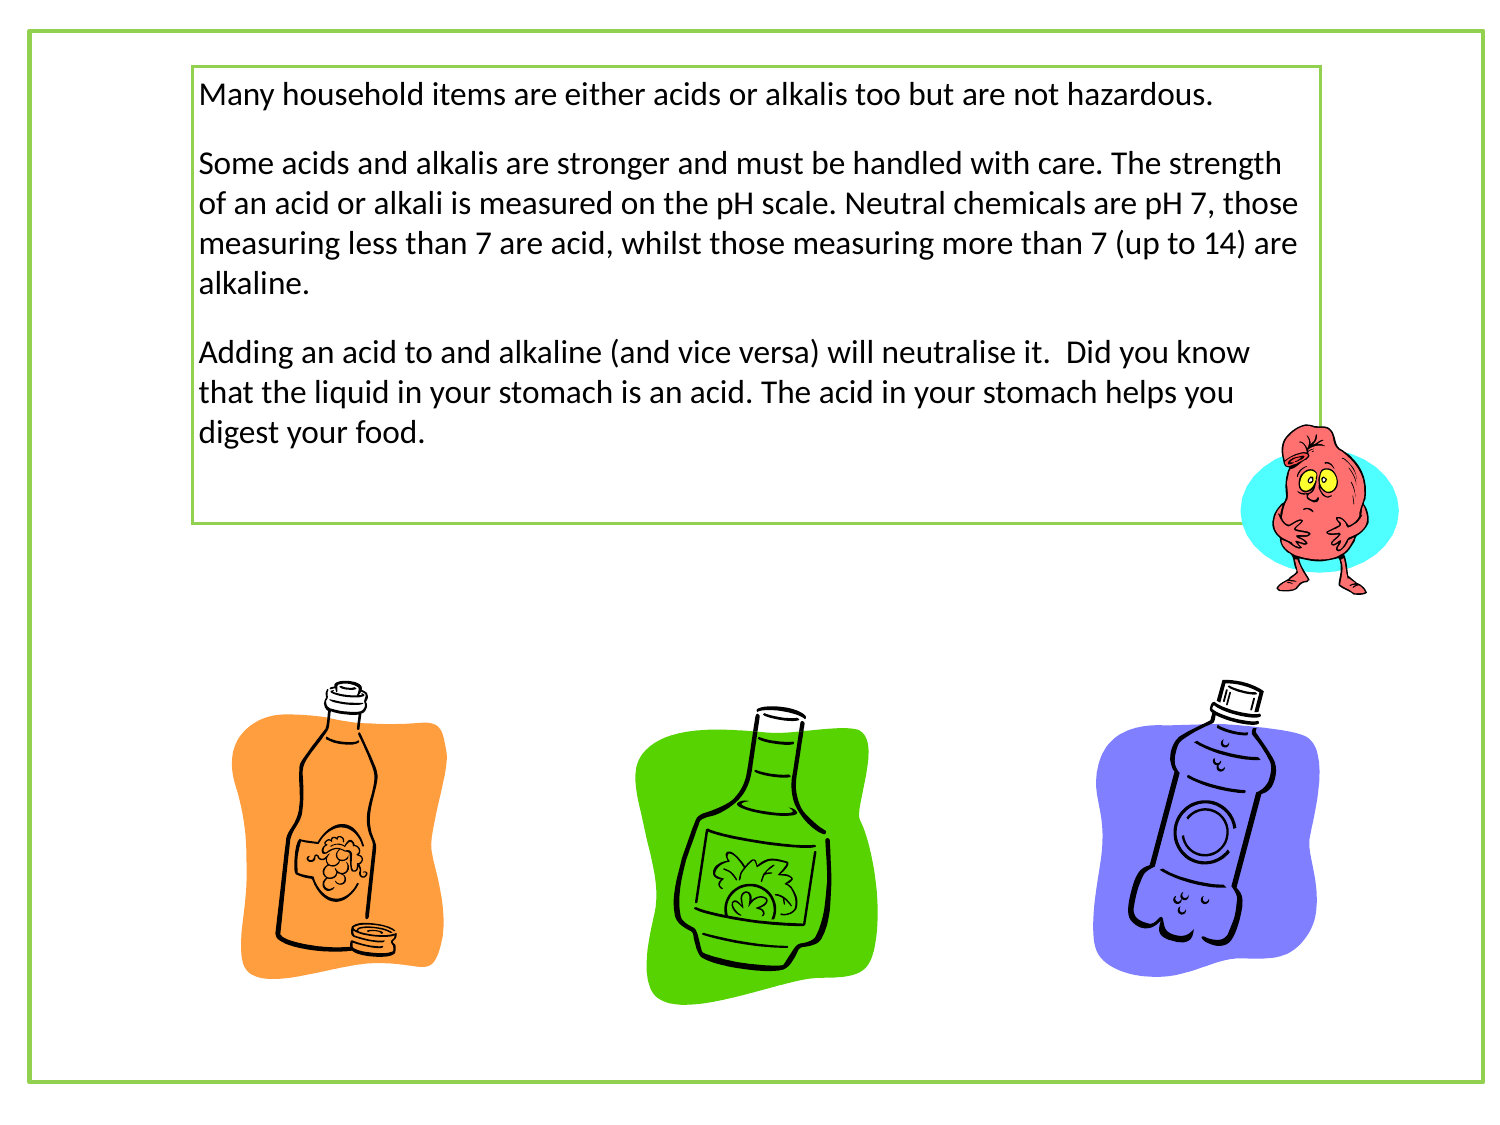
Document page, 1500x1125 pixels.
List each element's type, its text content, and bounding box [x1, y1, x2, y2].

text_box [27, 29, 1485, 1084]
text_box Many household items are either acids or alkalis too but are not hazardous. Some acids and alkalis are stronger and must be handled with care. The strength of an acid or alkali is measured on the pH scale. Neutral chemicals are pH 7, those measuring less than 7 are acid, whilst those measuring more than 7 (up to 14) are alkaline. Adding an acid to and alkaline (and vice versa) will neutralise it. Did you know that the liquid in your stomach is an acid. The acid in your stomach helps you digest your food. [192, 66, 1321, 524]
picture [1238, 420, 1402, 598]
picture [229, 680, 448, 980]
picture [634, 705, 879, 1005]
picture [1092, 679, 1321, 978]
